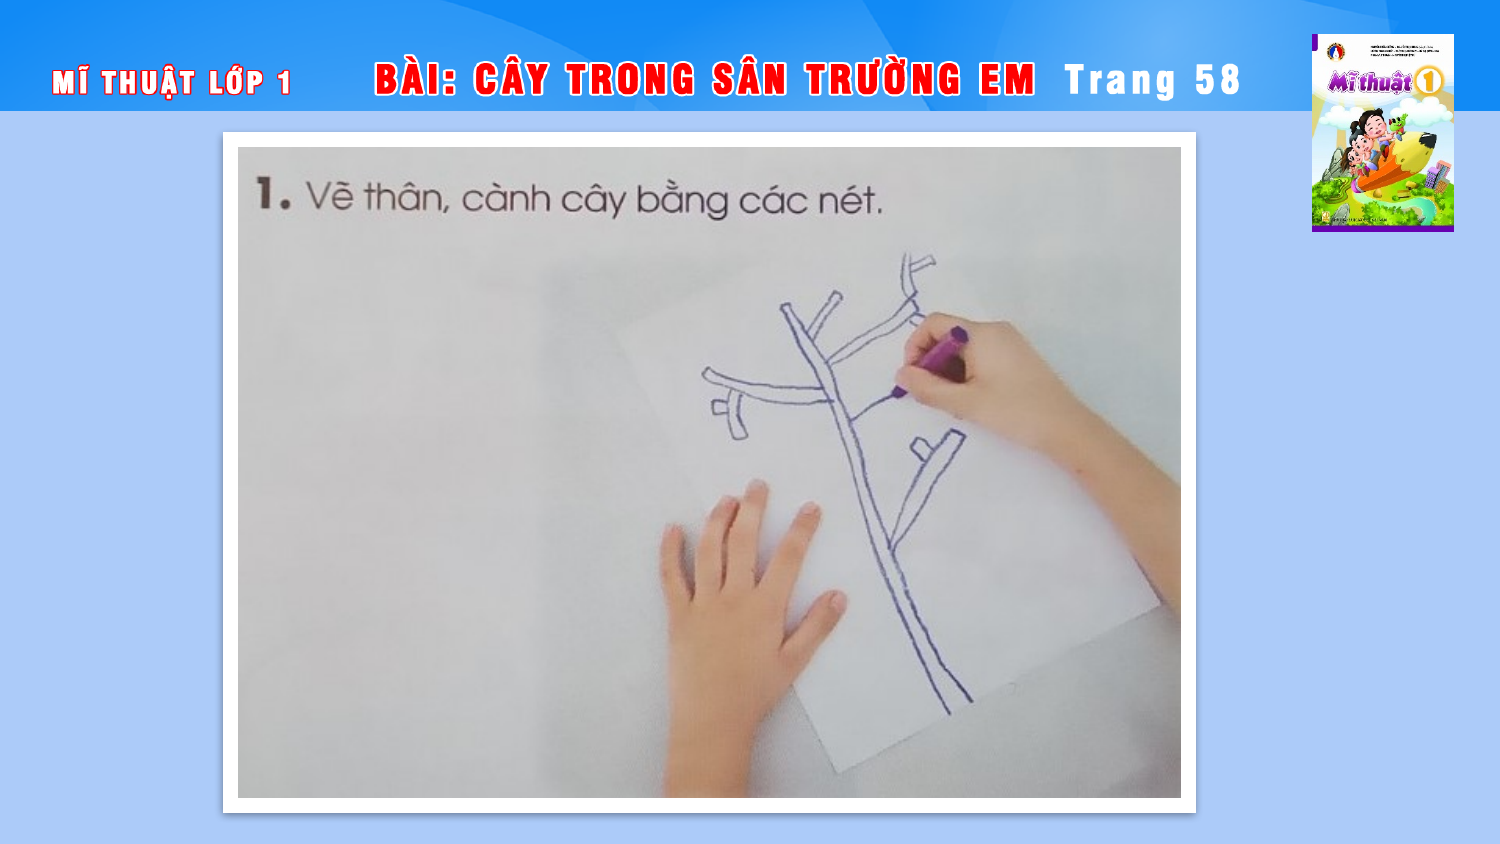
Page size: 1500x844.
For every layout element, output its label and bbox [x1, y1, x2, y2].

picture [0, 0, 1500, 232]
picture [237, 146, 1182, 799]
